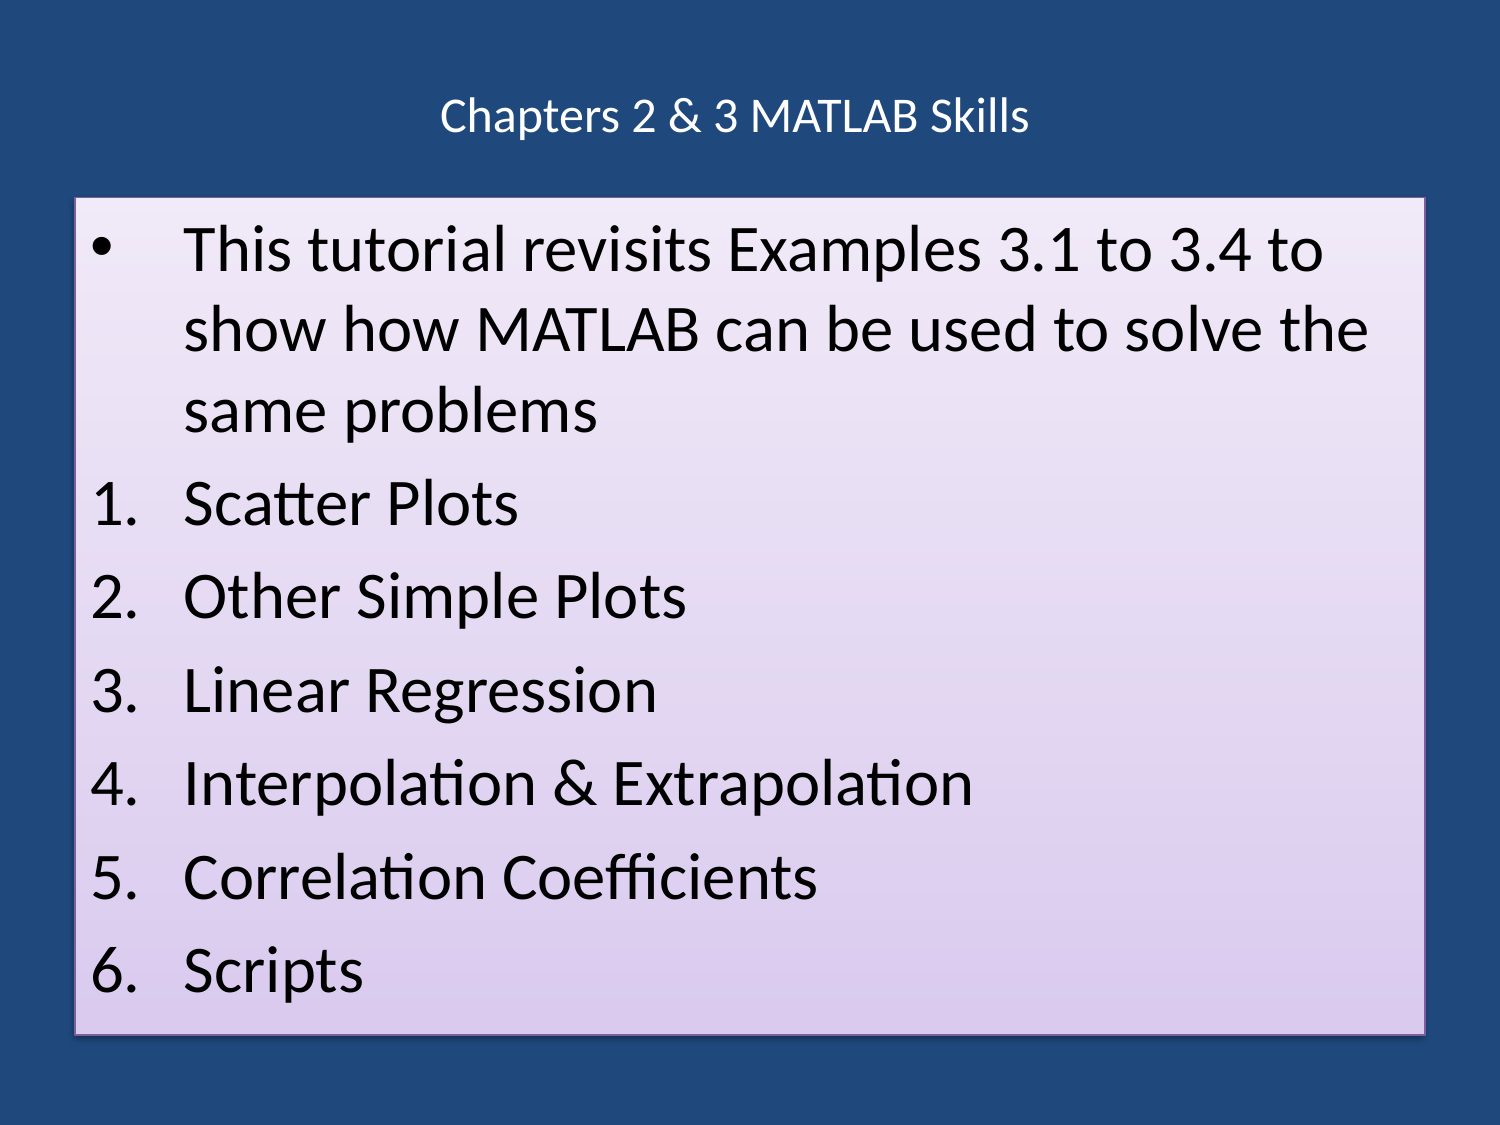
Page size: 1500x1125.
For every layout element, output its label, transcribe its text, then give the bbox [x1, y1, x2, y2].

title Chapters 2 & 3 MATLAB Skills [60, 51, 1411, 175]
list This tutorial revisits Examples 3.1 to 3.4 to show how MATLAB can be used to solve the same problems Scatter Plots Other Simple Plots Linear Regression Interpolation & Extrapolation Correlation Coefficients Scripts [74, 197, 1426, 1036]
